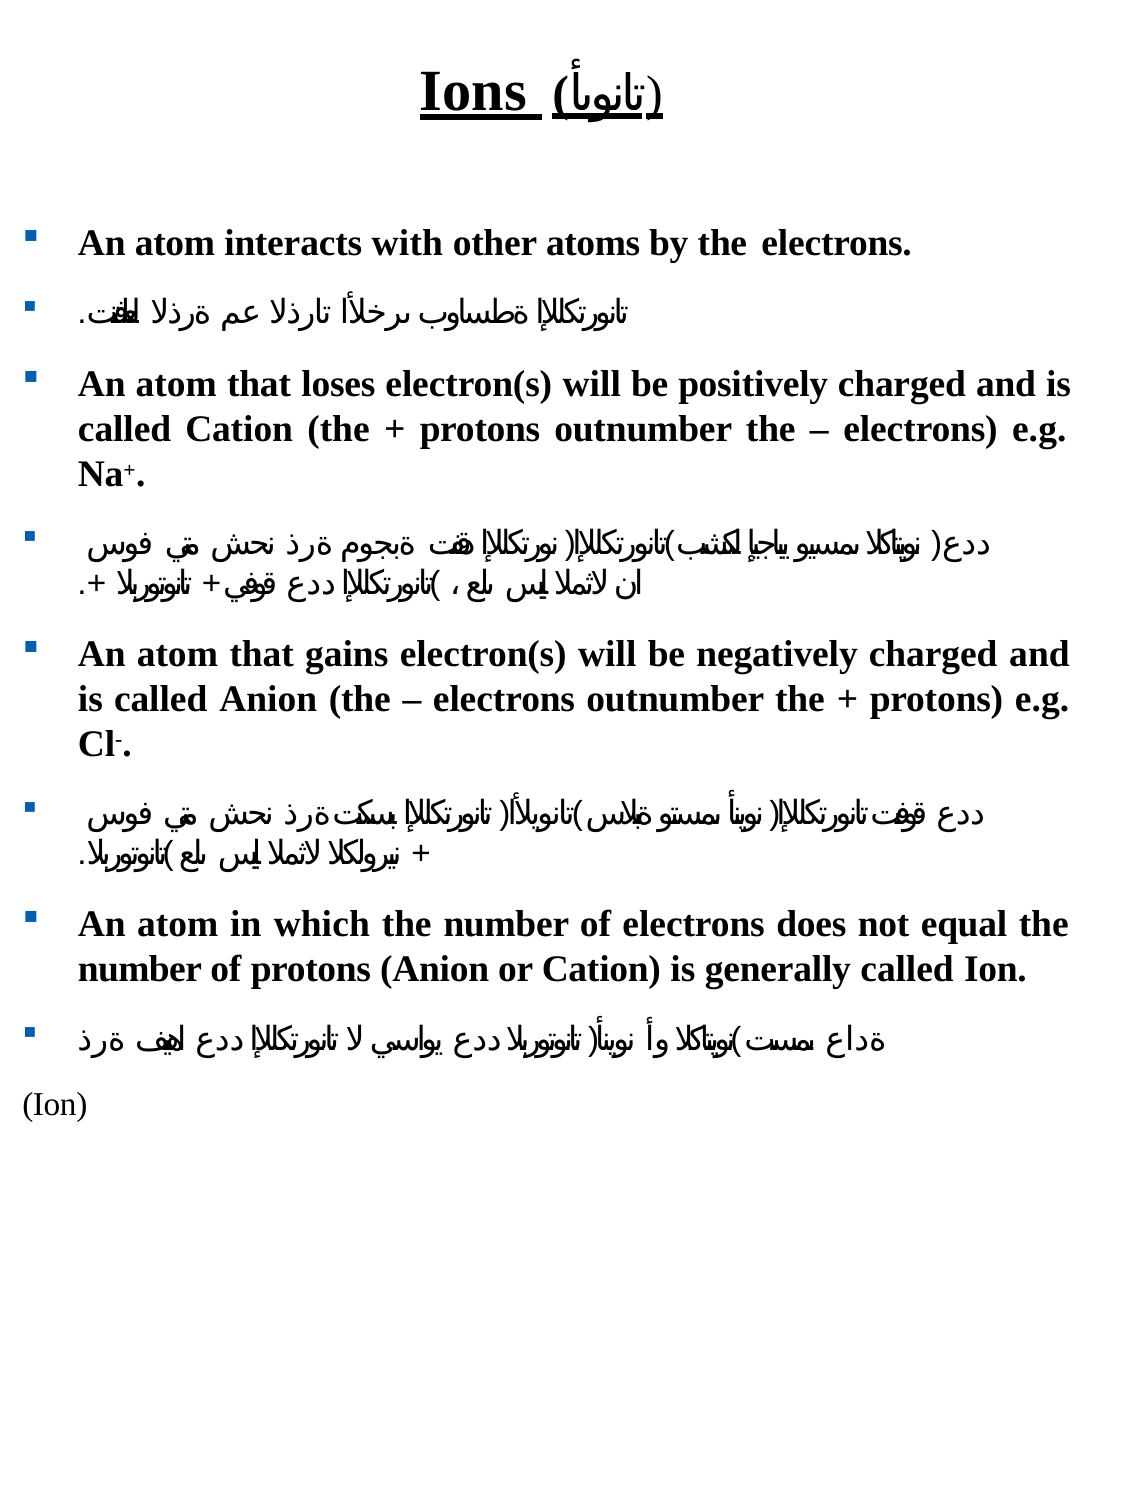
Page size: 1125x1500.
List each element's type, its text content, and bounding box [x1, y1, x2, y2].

text_box An atom interacts with other atoms by the electrons. .تانورتكللإا ةطساوب ىرخلأا تارذلا عم ةرذلا لعافتت An atom that loses electron(s) will be positively charged and is called Cation (the + protons outnumber the – electrons) e.g. Na+. ددع( نويتاكلا ىمسيو يباجيإ لكشب )تانورتكللإا( نورتكللإا دقفت ةبجوم ةرذ نحش متي فوس .+ ان لاثملا ليبس ىلع ، )تانورتكللإا ددع قوفي + تانوتوربلا An atom that gains electron(s) will be negatively charged and is called Anion (the – electrons outnumber the + protons) e.g. Cl-. ددع قوفت تانورتكللإا( نوينأ ىمستو ةبلاس )تانويلأا( تانورتكللإا بسكت ةرذ نحش متي فوس .نيرولكلا لاثملا ليبس ىلع )تانوتوربلا + An atom in which the number of electrons does not equal the number of protons (Anion or Cation) is generally called Ion. ةداع ىمست )نويتاكلا وأ نوينأ( تانوتوربلا ددع يواسي لا تانورتكللإا ددع اهيف ةرذ (Ion) [5, 216, 1099, 1123]
title Ions (تانويأ) [417, 49, 707, 216]
